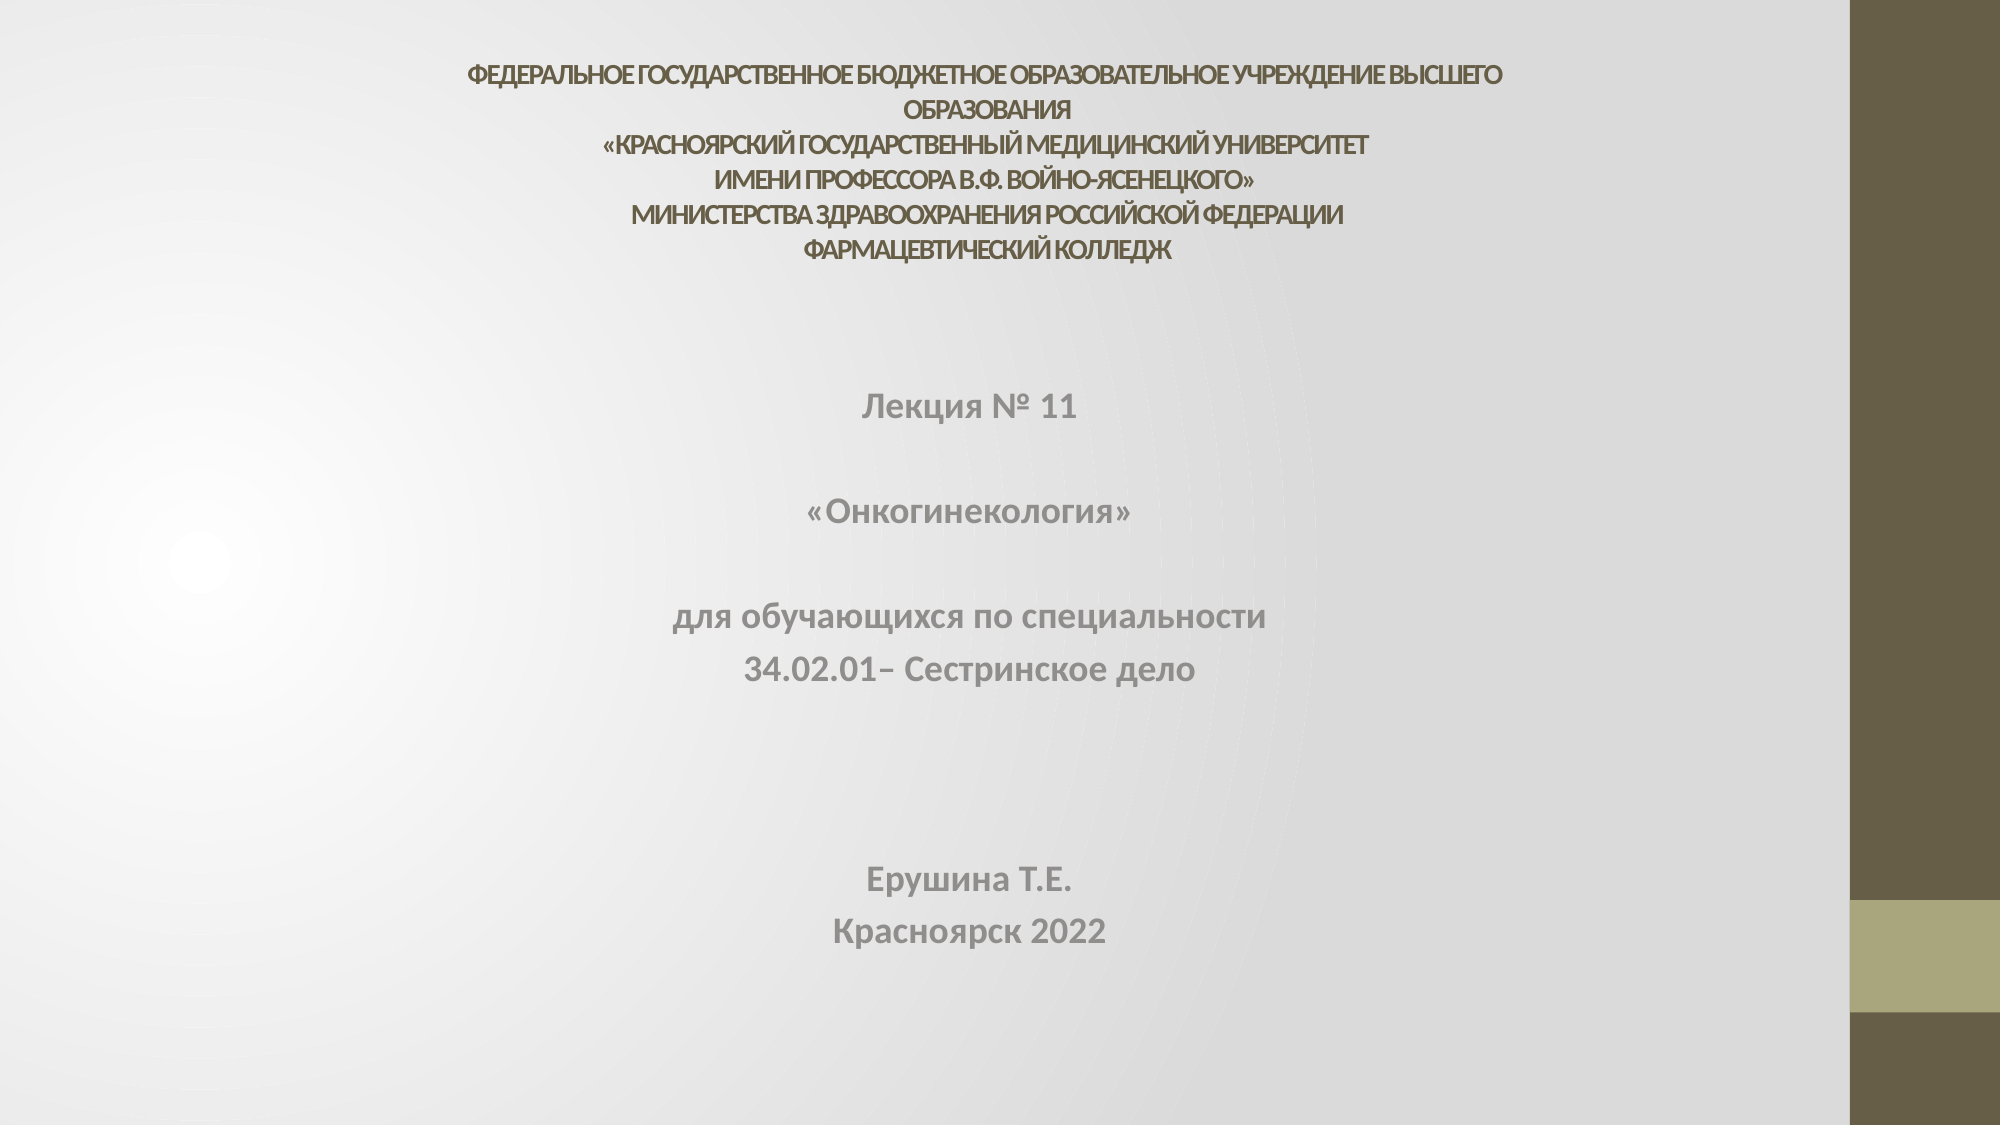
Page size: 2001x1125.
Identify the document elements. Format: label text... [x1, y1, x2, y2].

subtitle Лекция № 11 «Онкогинекология» для обучающихся по специальности 34.02.01– Сестринское дело Ерушина Т.Е. Красноярск 2022 [444, 373, 1495, 1083]
title ФЕДЕРАЛЬНОЕ ГОСУДАРСТВЕННОЕ БЮДЖЕТНОЕ ОБРАЗОВАТЕЛЬНОЕ УЧРЕЖДЕНИЕ ВЫСШЕГО ОБРАЗОВАНИЯ «КРАСНОЯРСКИЙ ГОСУДАРСТВЕННЫЙ МЕДИЦИНСКИЙ УНИВЕРСИТЕТ ИМЕНИ ПРОФЕССОРА В.Ф. ВОЙНО-ЯСЕНЕЦКОГО» МИНИСТЕРСТВА ЗДРАВООХРАНЕНИЯ РОССИЙСКОЙ ФЕДЕРАЦИИ ФАРМАЦЕВТИЧЕСКИЙ КОЛЛЕДЖ [350, 66, 1626, 308]
